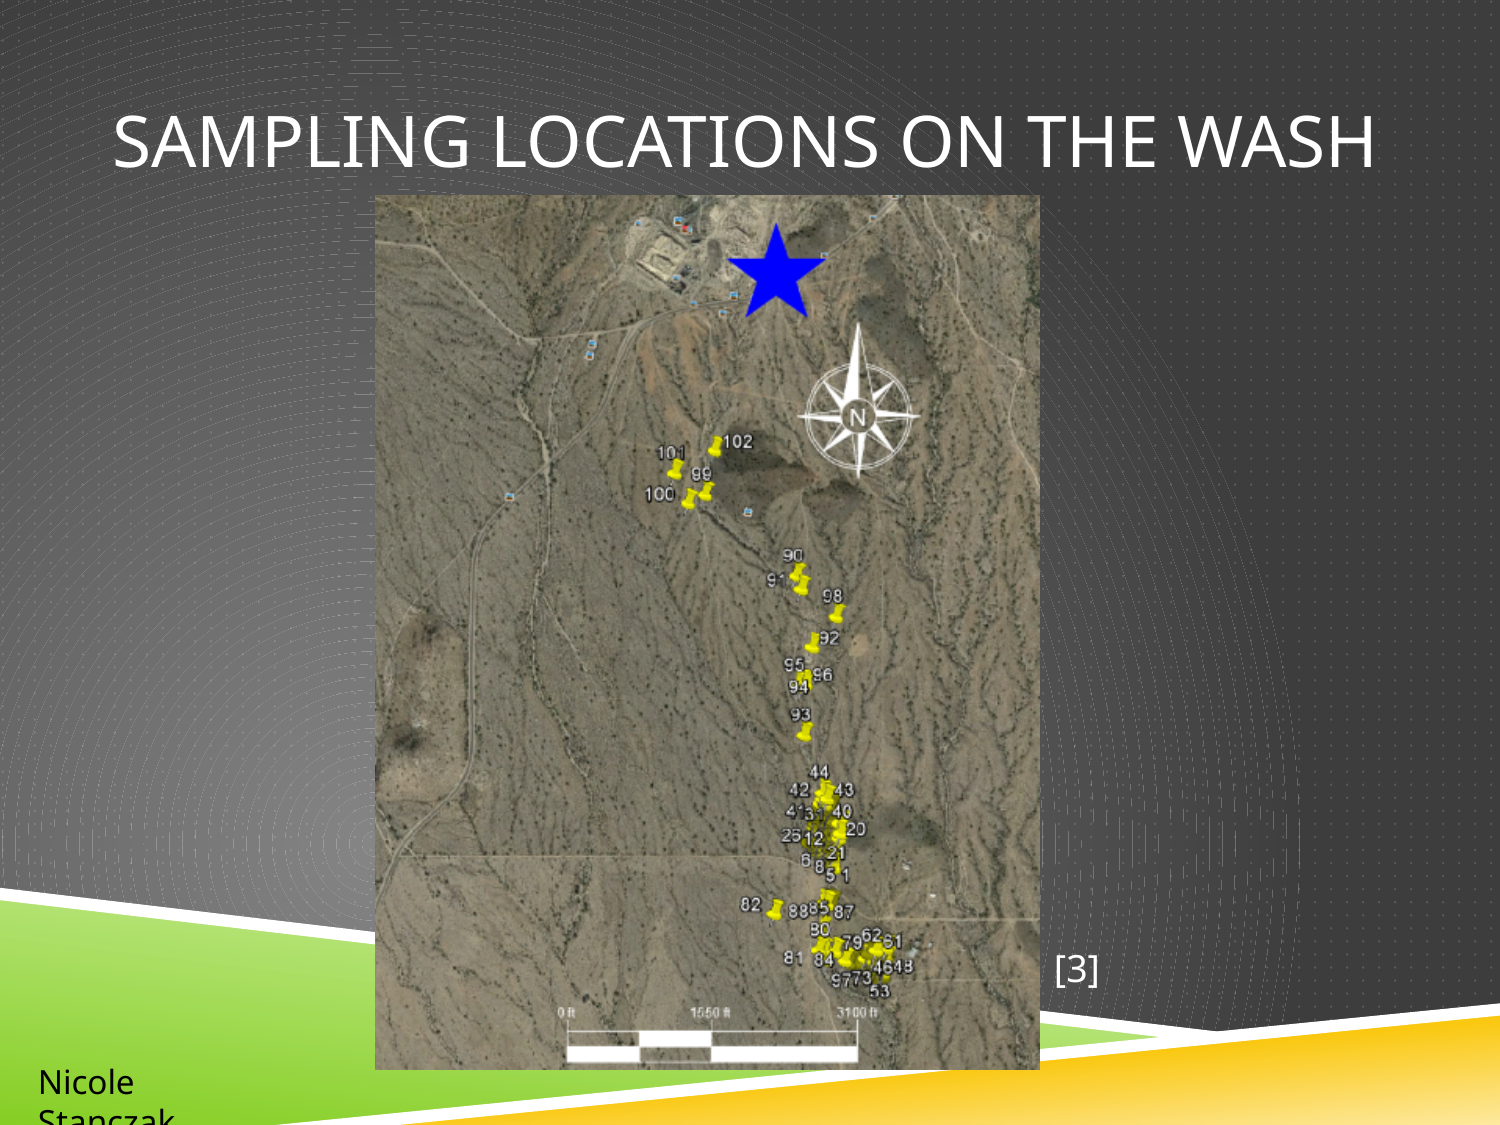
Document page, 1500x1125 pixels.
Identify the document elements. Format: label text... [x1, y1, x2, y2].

picture [374, 195, 1040, 1070]
text_box Nicole Stanczak [23, 1053, 277, 1125]
text_box [3] [1045, 937, 1164, 998]
title Sampling locations on the wash [112, 45, 1388, 233]
